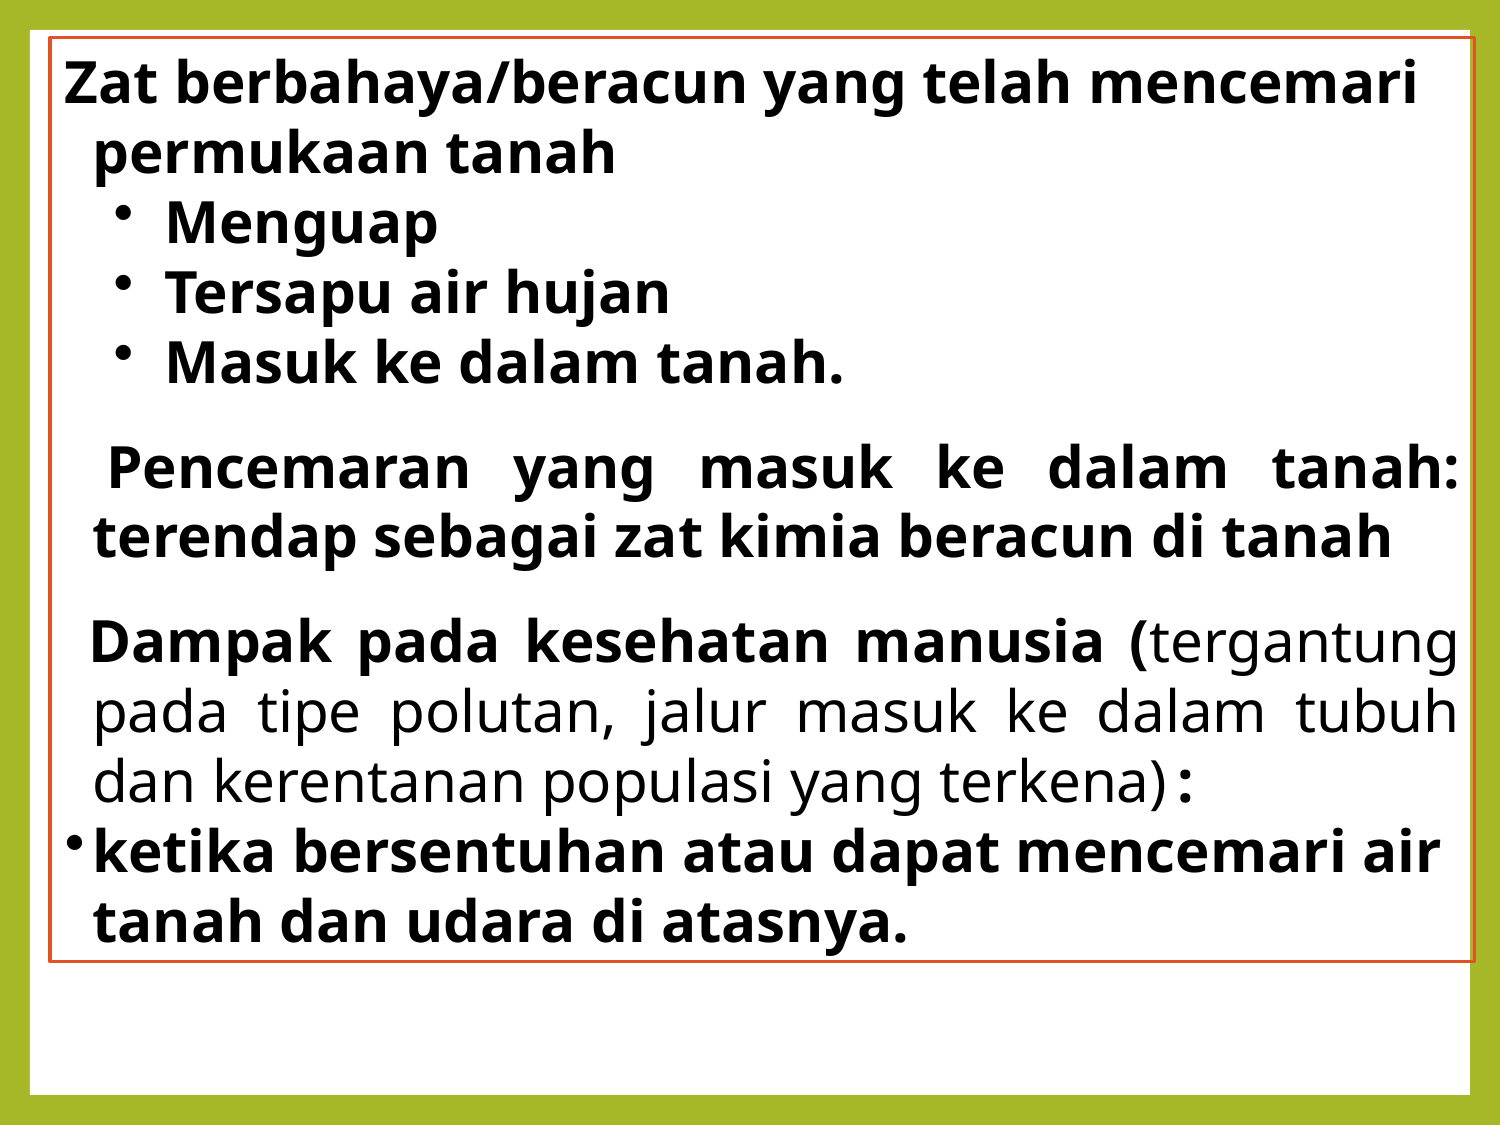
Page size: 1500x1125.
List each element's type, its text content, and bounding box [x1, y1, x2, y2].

text_box Zat berbahaya/beracun yang telah mencemari permukaan tanah Menguap Tersapu air hujan Masuk ke dalam tanah. Pencemaran yang masuk ke dalam tanah: terendap sebagai zat kimia beracun di tanah Dampak pada kesehatan manusia (tergantung pada tipe polutan, jalur masuk ke dalam tubuh dan kerentanan populasi yang terkena) : ketika bersentuhan atau dapat mencemari air tanah dan udara di atasnya. [48, 36, 1476, 963]
